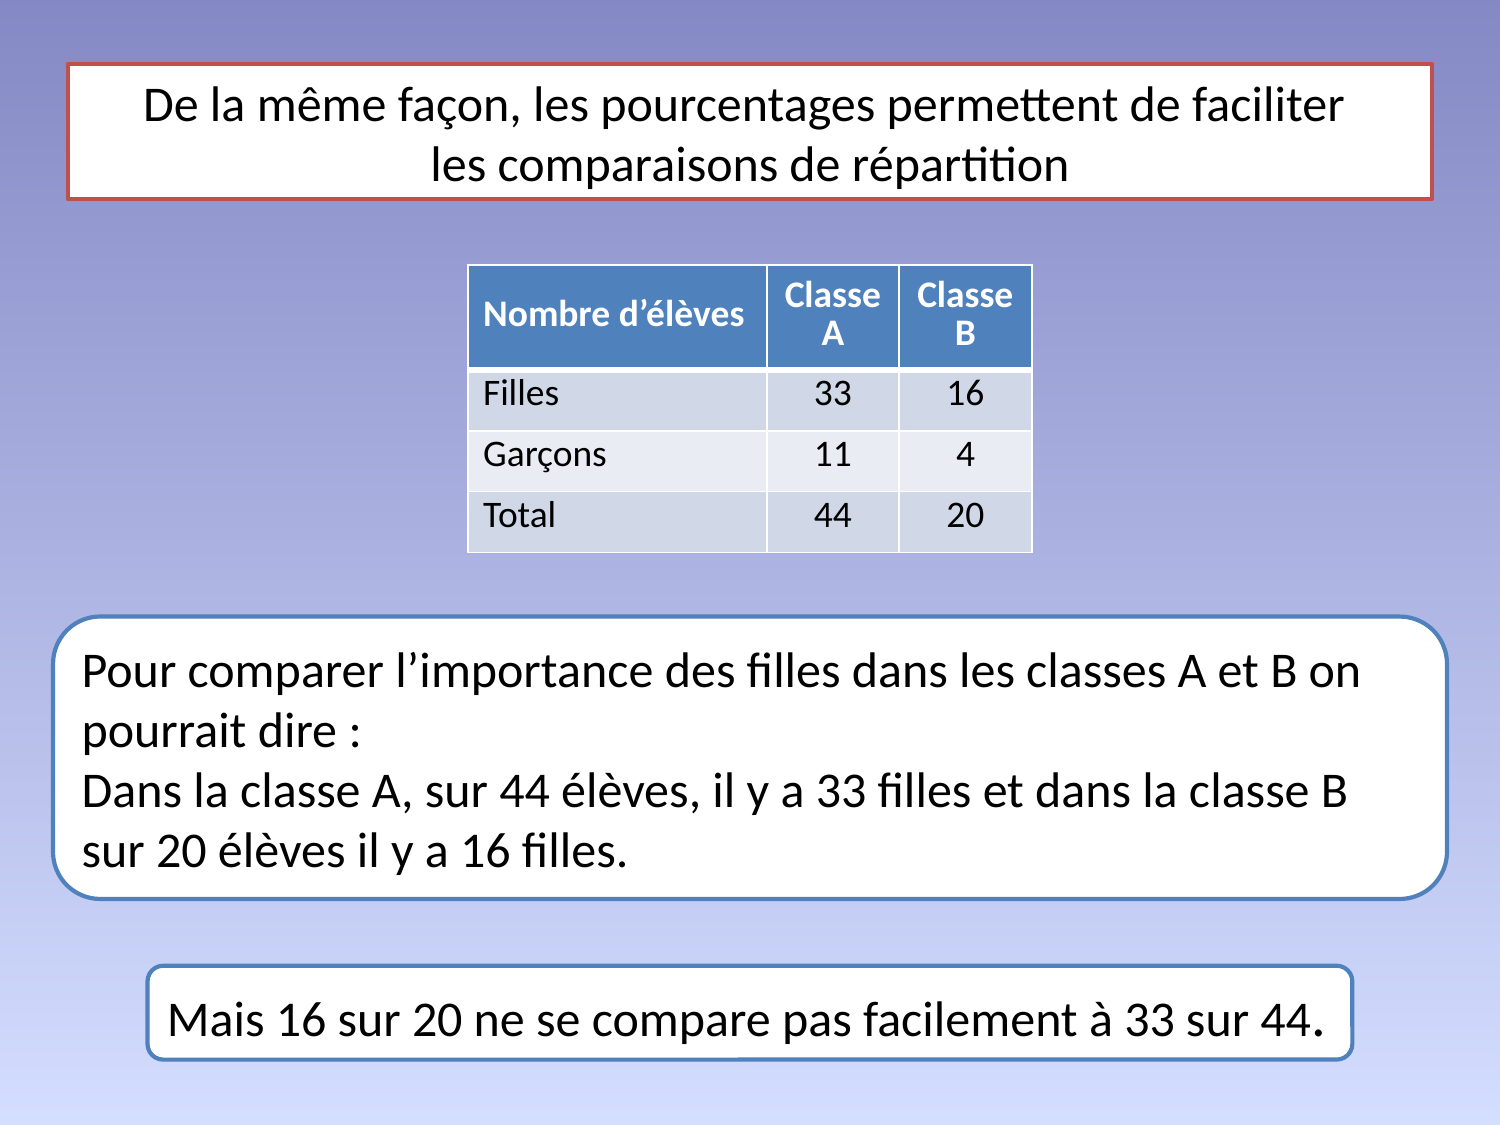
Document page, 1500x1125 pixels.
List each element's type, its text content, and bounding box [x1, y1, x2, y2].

table_cell Garçons [469, 432, 766, 491]
table_cell 16 [900, 373, 1031, 430]
table_cell 20 [900, 492, 1031, 552]
text_box De la même façon, les pourcentages permettent de faciliter les comparaisons de répartition [66, 62, 1434, 201]
table_cell 4 [900, 432, 1031, 491]
table_cell 33 [768, 373, 898, 430]
table_header Nombre d’élèves [469, 266, 766, 367]
table_cell 44 [768, 492, 898, 552]
text_box Pour comparer l’importance des filles dans les classes A et B on pourrait dire : Dans la classe A, sur 44 élèves, il y a 33 filles et dans la classe B sur 20 élèves il y a 16 filles. [50, 614, 1450, 902]
table_header Classe B [900, 266, 1031, 367]
table_cell Total [469, 492, 766, 552]
table_header Classe A [768, 266, 898, 367]
text_box Mais 16 sur 20 ne se compare pas facilement à 33 sur 44. [145, 963, 1355, 1062]
table_cell 11 [768, 432, 898, 491]
table_cell Filles [469, 373, 766, 430]
